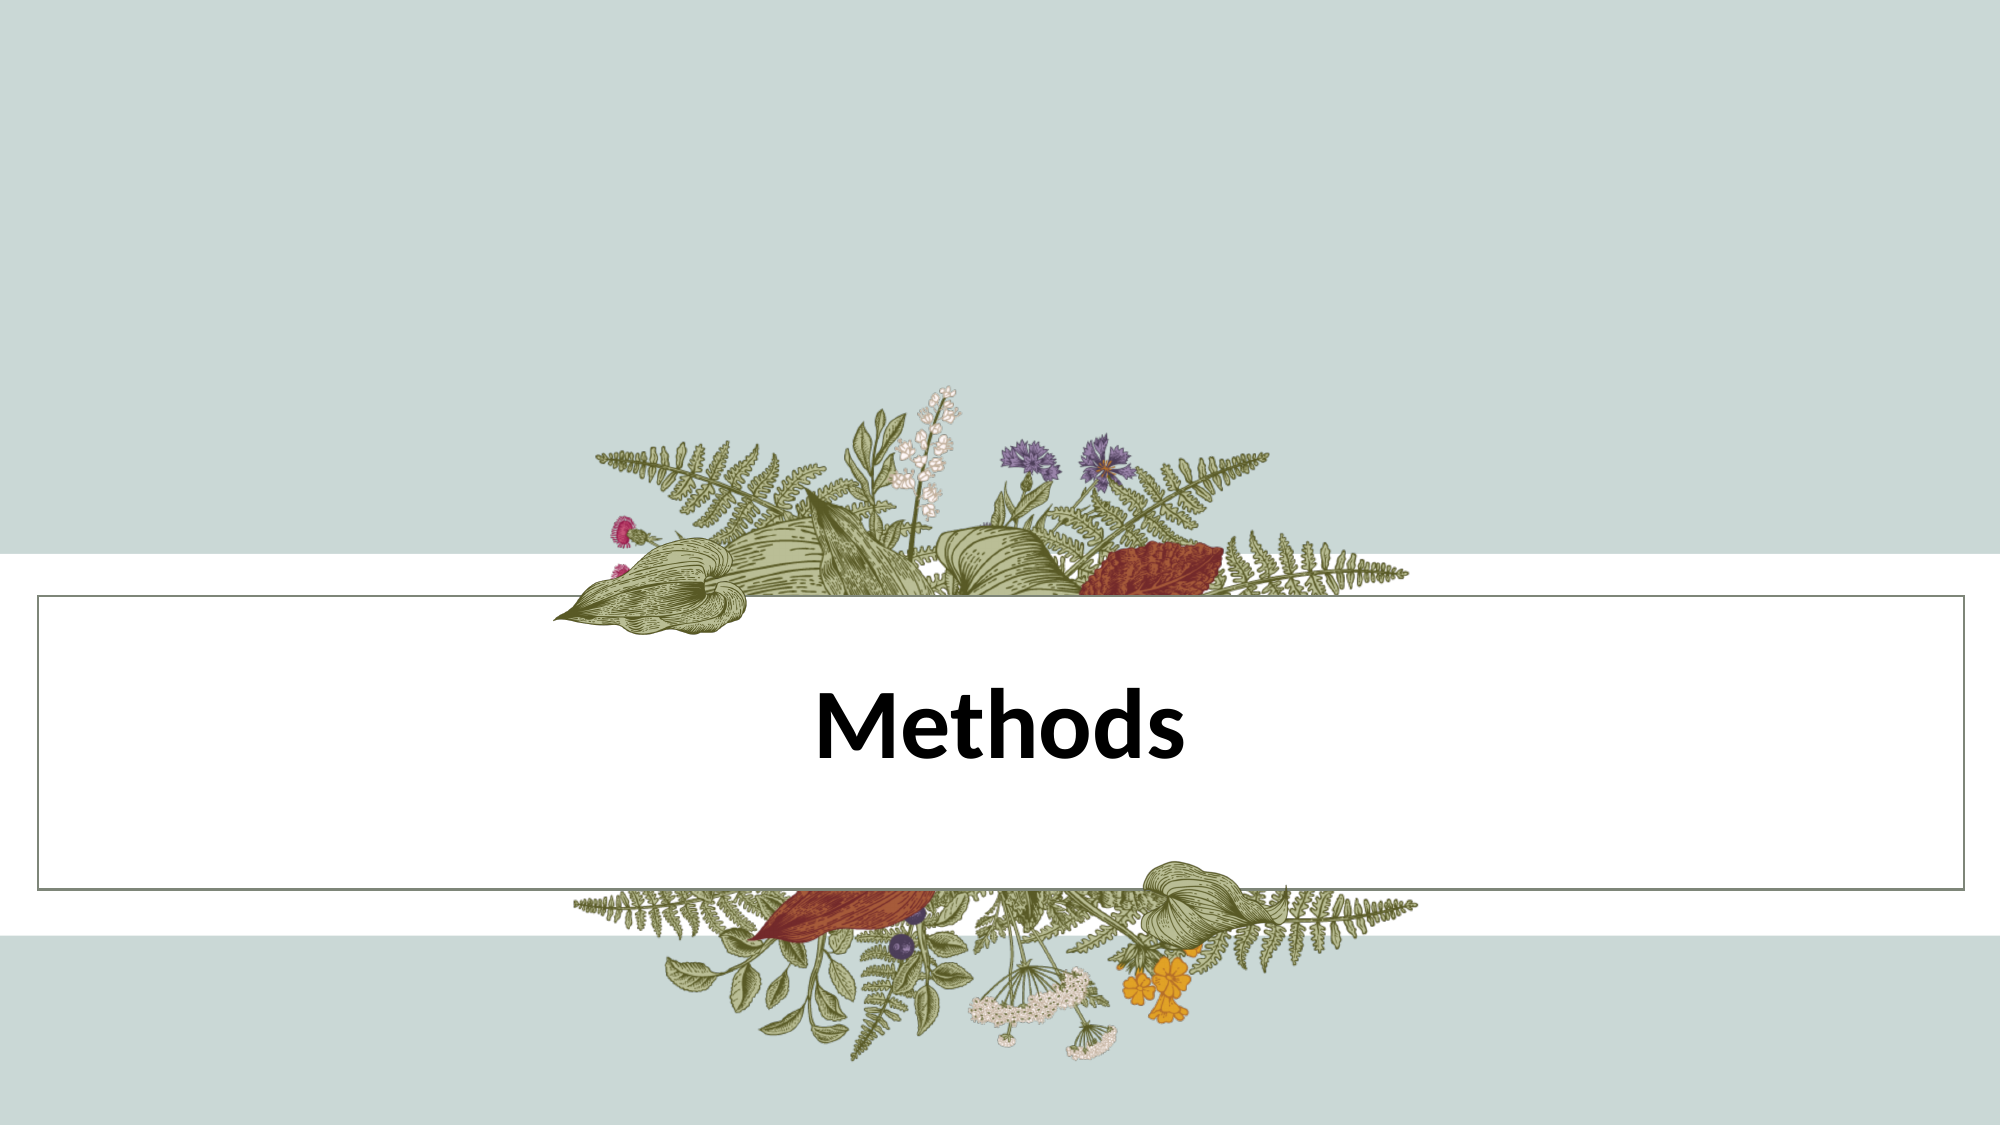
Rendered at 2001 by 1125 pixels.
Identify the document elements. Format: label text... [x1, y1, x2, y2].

picture [551, 366, 1449, 636]
picture [568, 806, 1434, 1072]
title Methods [189, 667, 1811, 788]
